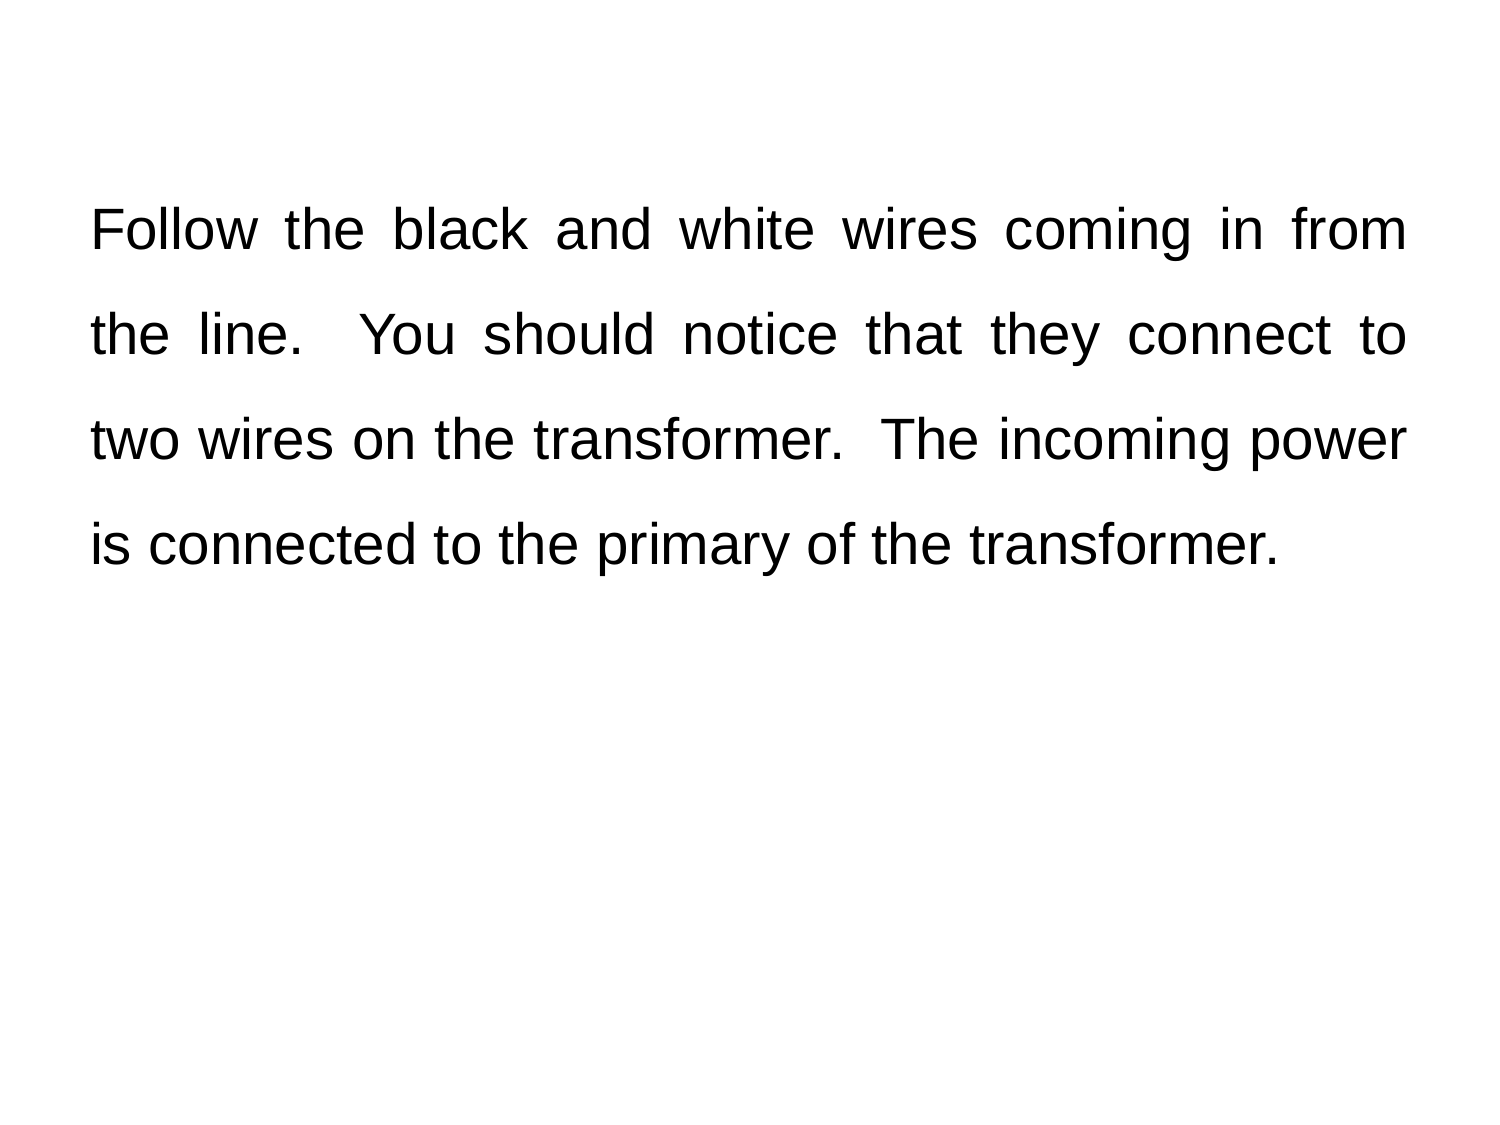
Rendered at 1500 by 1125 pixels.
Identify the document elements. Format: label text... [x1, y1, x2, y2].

title Follow the black and white wires coming in from the line. You should notice that they connect to two wires on the transformer. The incoming power is connected to the primary of the transformer. [75, 45, 1425, 688]
